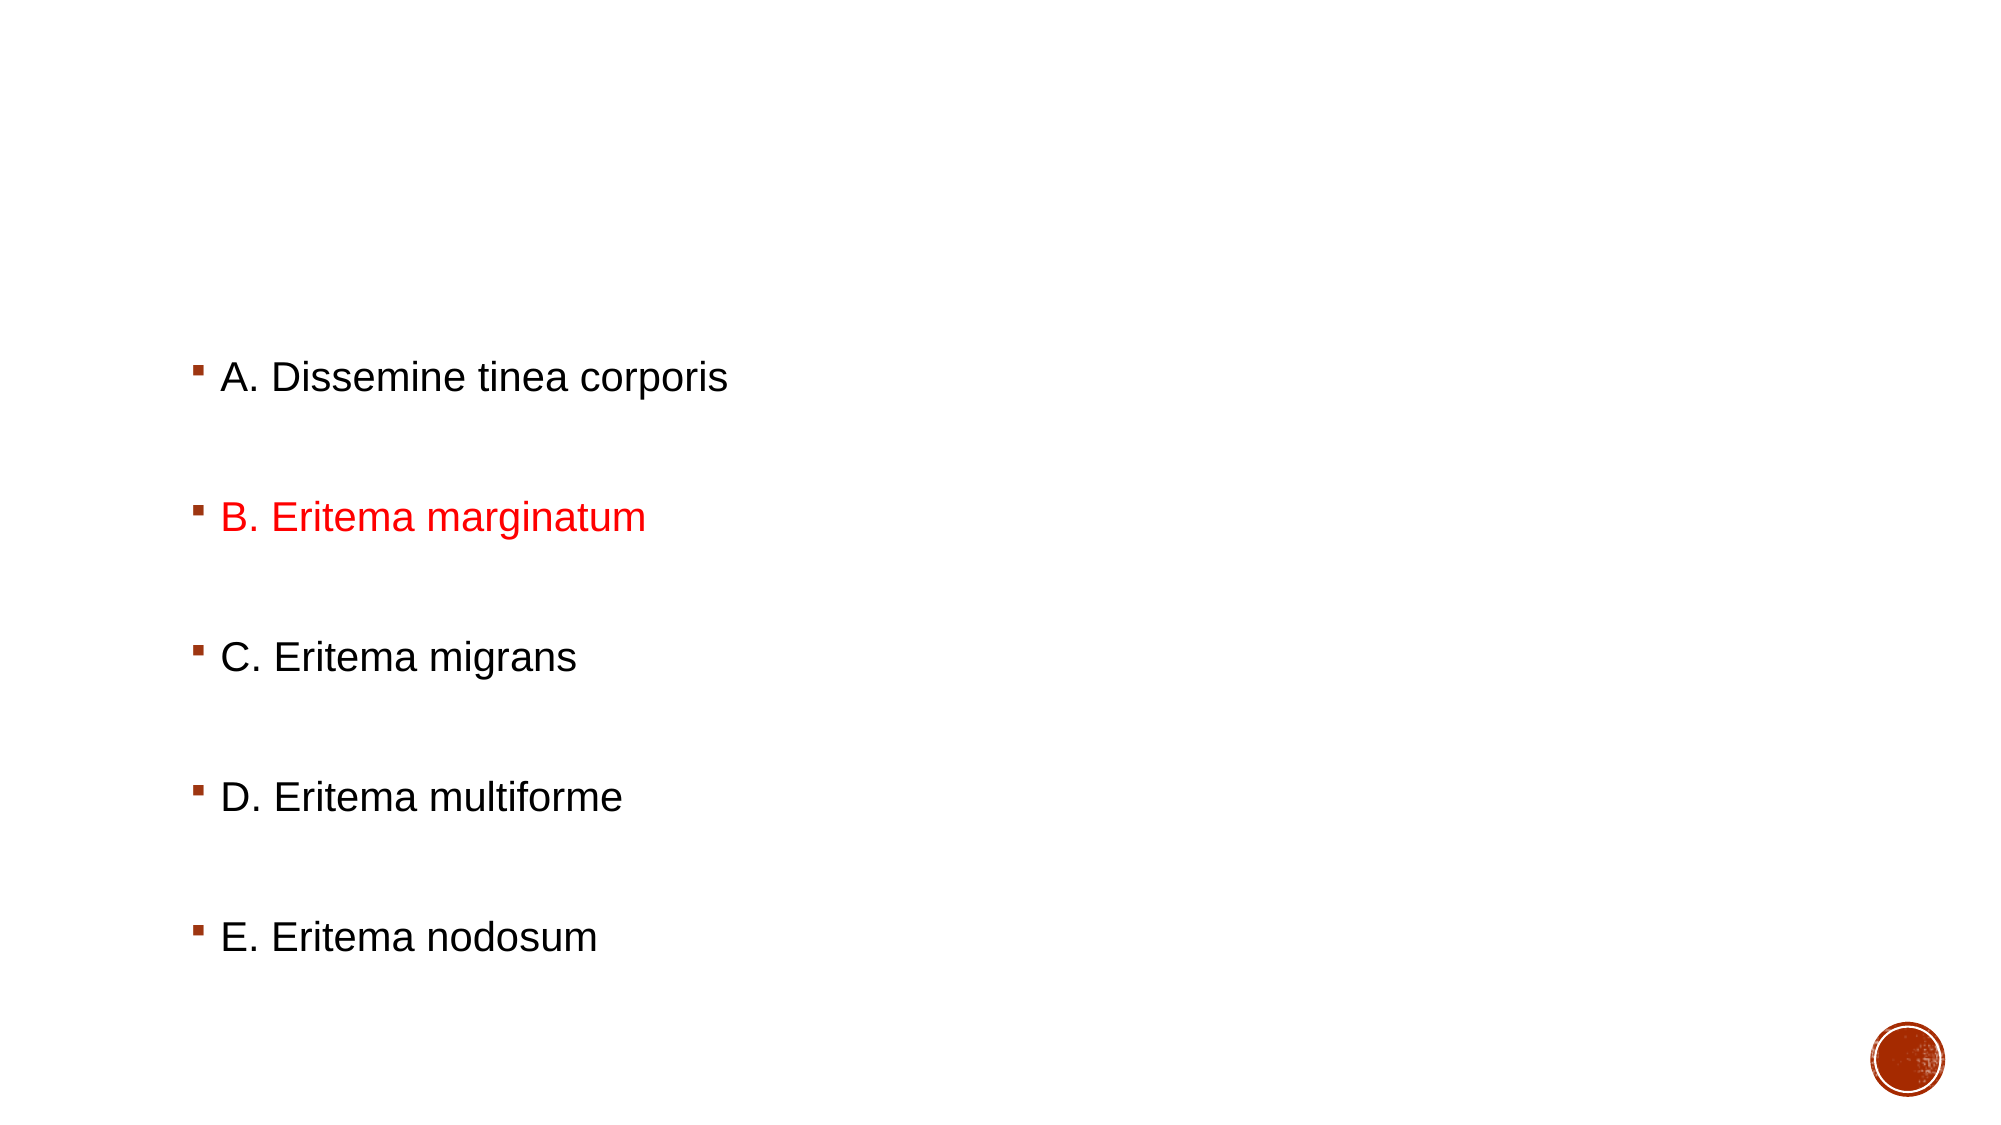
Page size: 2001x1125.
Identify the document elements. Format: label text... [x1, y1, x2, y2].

list A. Dissemine tinea corporis B. Eritema marginatum C. Eritema migrans D. Eritema multiforme E. Eritema nodosum [175, 347, 1826, 1013]
